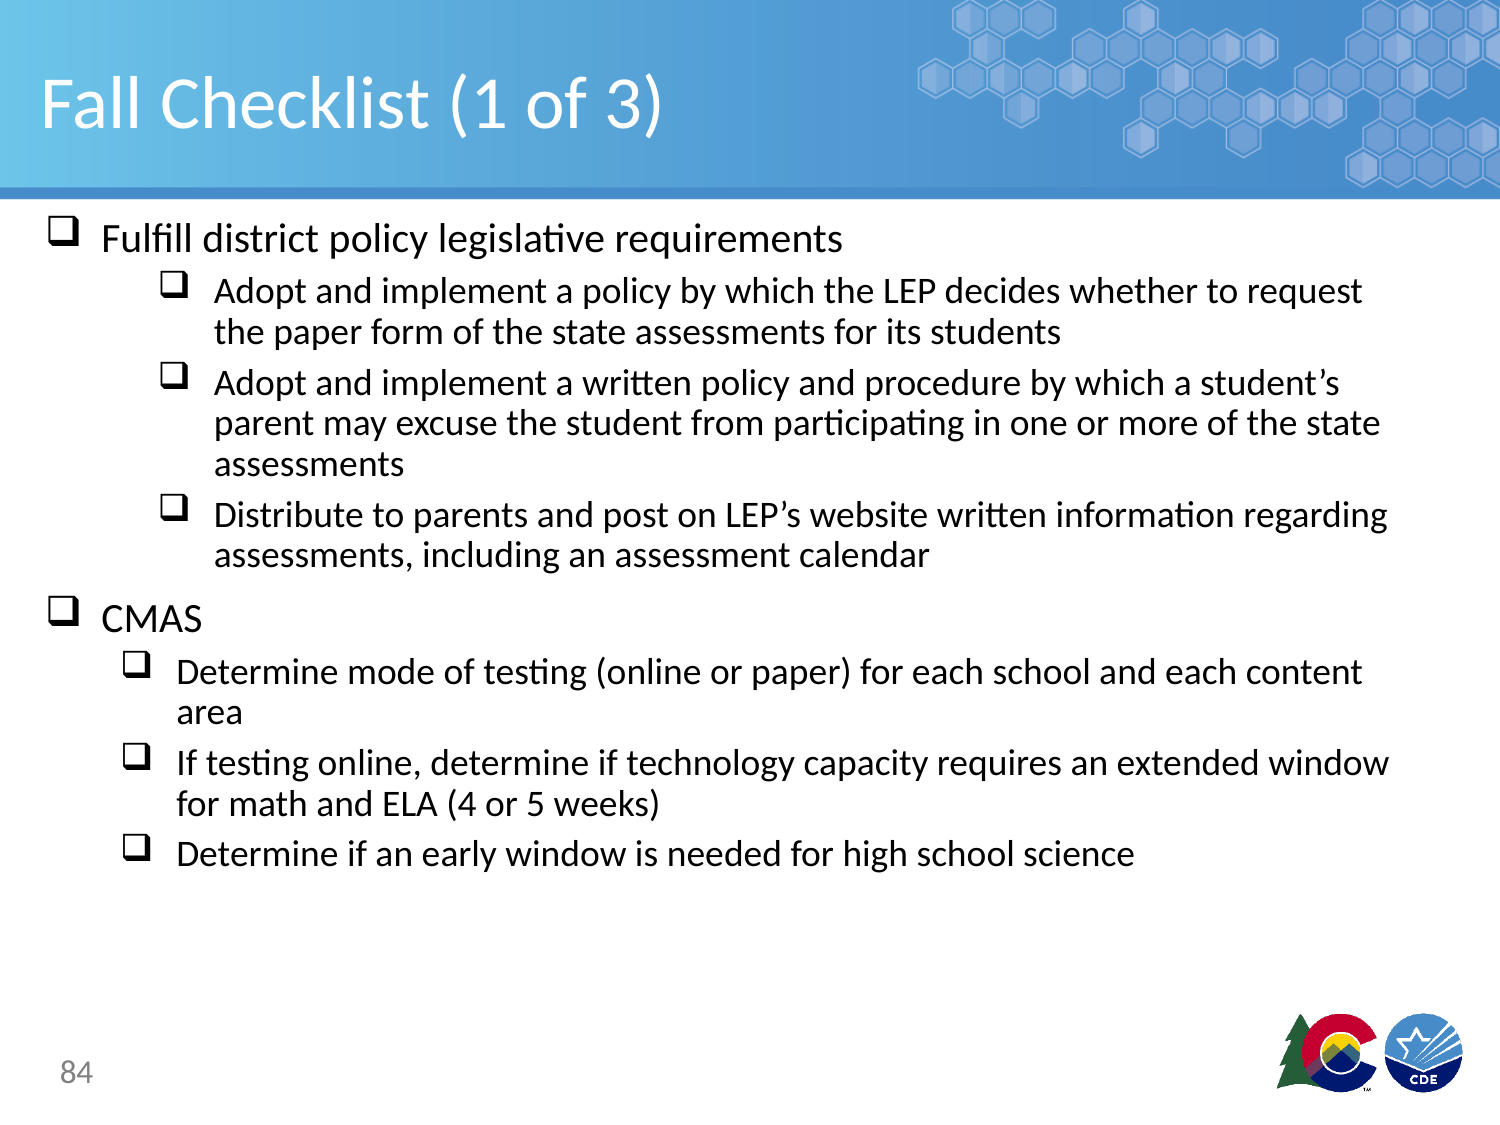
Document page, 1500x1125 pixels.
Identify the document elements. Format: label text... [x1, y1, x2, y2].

picture [0, 0, 1500, 200]
slide_number 84 [45, 1042, 122, 1103]
list Fulfill district policy legislative requirements Adopt and implement a policy by which the LEP decides whether to request the paper form of the state assessments for its students Adopt and implement a written policy and procedure by which a student’s parent may excuse the student from participating in one or more of the state assessments Distribute to parents and post on LEP’s website written information regarding assessments, including an assessment calendar CMAS Determine mode of testing (online or paper) for each school and each content area If testing online, determine if technology capacity requires an extended window for math and ELA (4 or 5 weeks) Determine if an early window is needed for high school science [45, 216, 1397, 1062]
picture [1275, 1012, 1463, 1093]
title Fall Checklist (1 of 3) [40, 41, 1038, 166]
